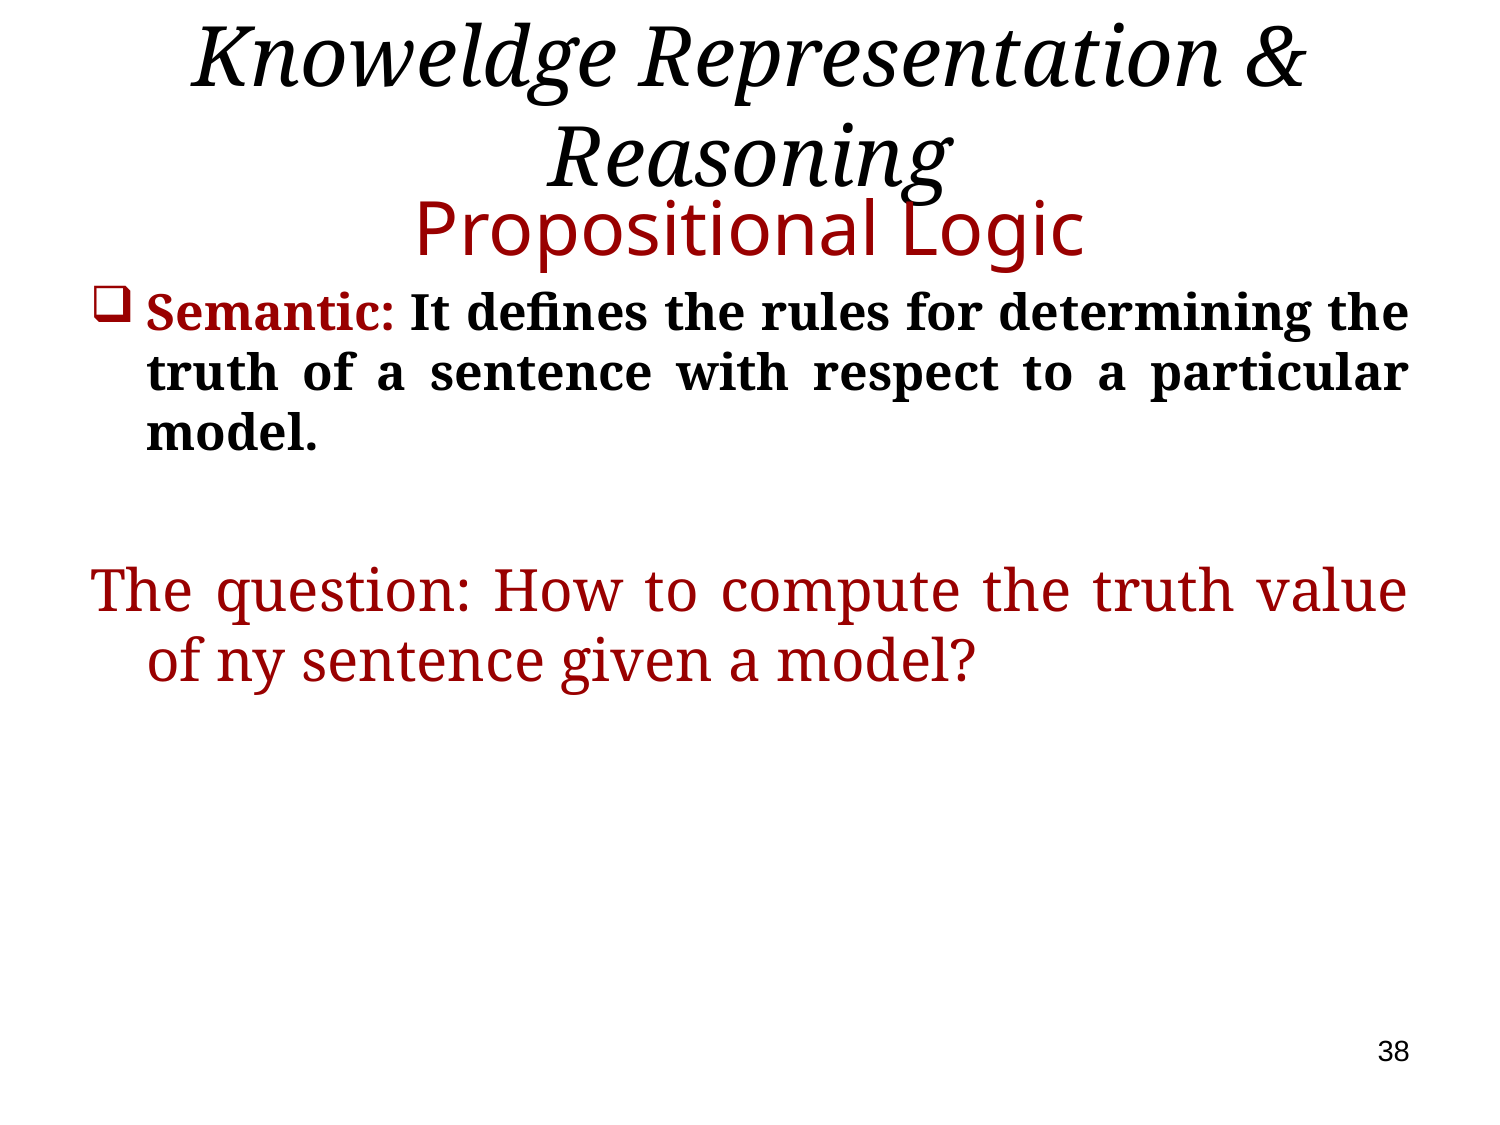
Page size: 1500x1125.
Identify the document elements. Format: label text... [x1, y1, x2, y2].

list Propositional Logic Semantic: It defines the rules for determining the truth of a sentence with respect to a particular model. The question: How to compute the truth value of ny sentence given a model? [74, 172, 1426, 1006]
slide_number 38 [1074, 1024, 1426, 1103]
title Knoweldge Representation & Reasoning [74, 44, 1426, 162]
